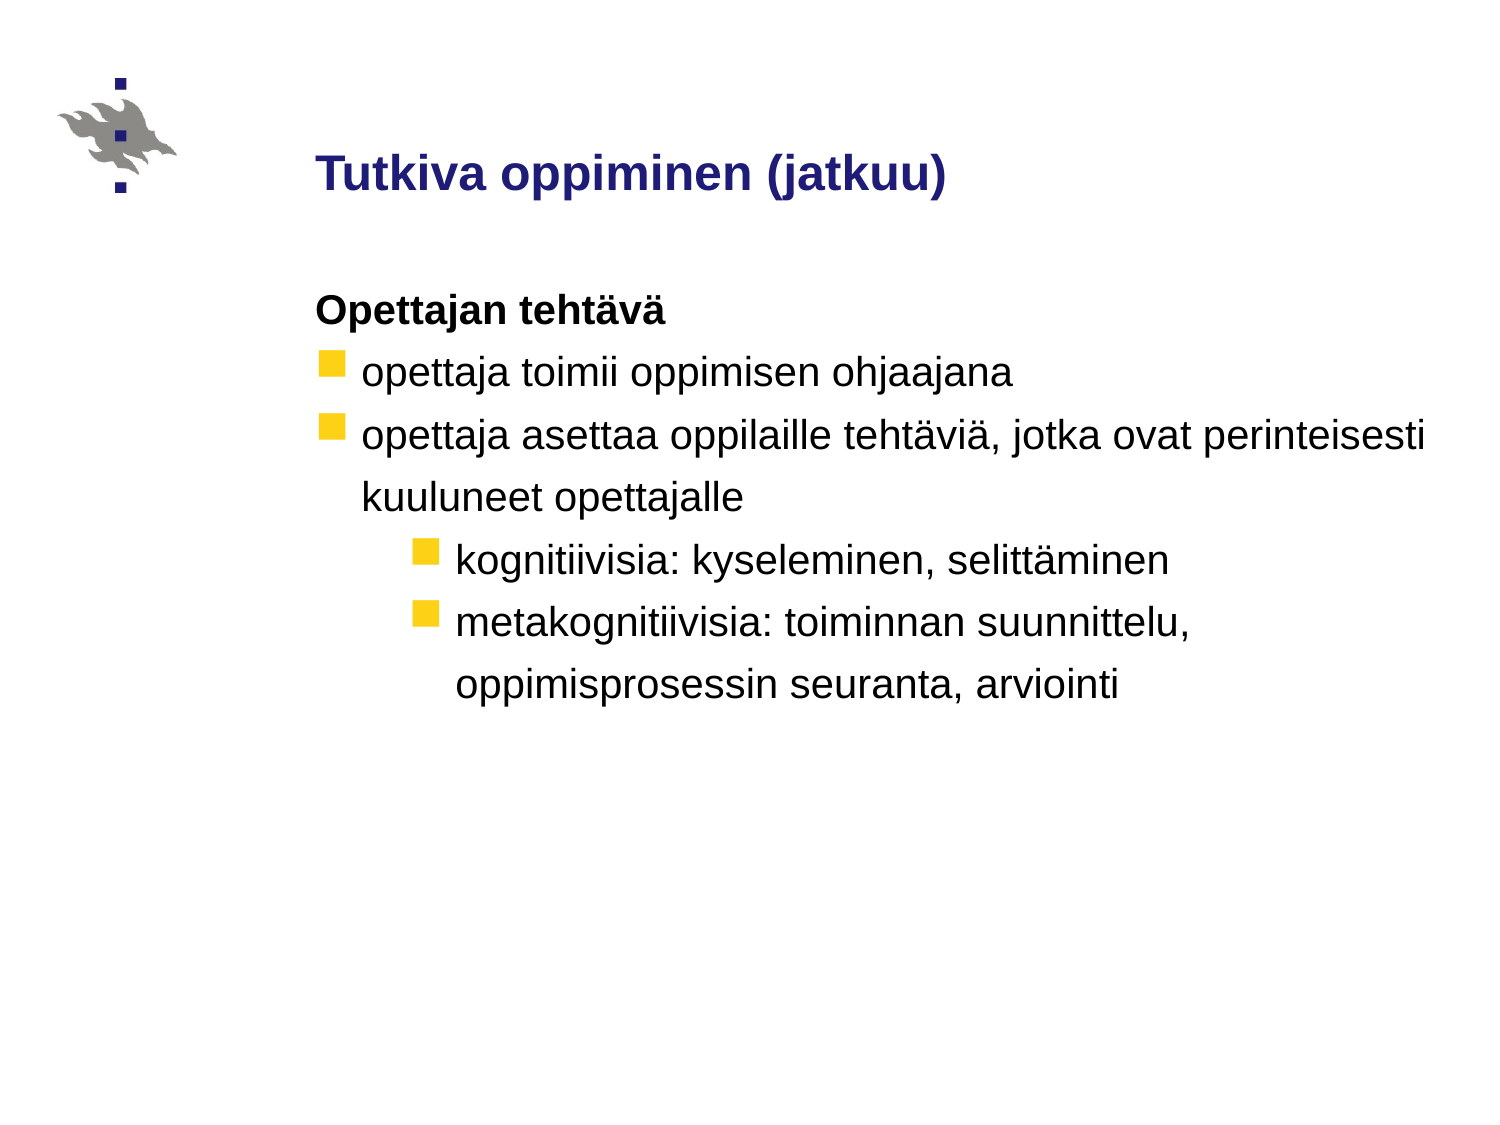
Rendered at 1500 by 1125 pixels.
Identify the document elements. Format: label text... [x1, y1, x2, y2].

list Opettajan tehtävä opettaja toimii oppimisen ohjaajana opettaja asettaa oppilaille tehtäviä, jotka ovat perinteisesti kuuluneet opettajalle kognitiivisia: kyseleminen, selittäminen metakognitiivisia: toiminnan suunnittelu, oppimisprosessin seuranta, arviointi [300, 262, 1450, 1075]
picture [57, 78, 177, 193]
title Tutkiva oppiminen (jatkuu) [300, 24, 1450, 208]
